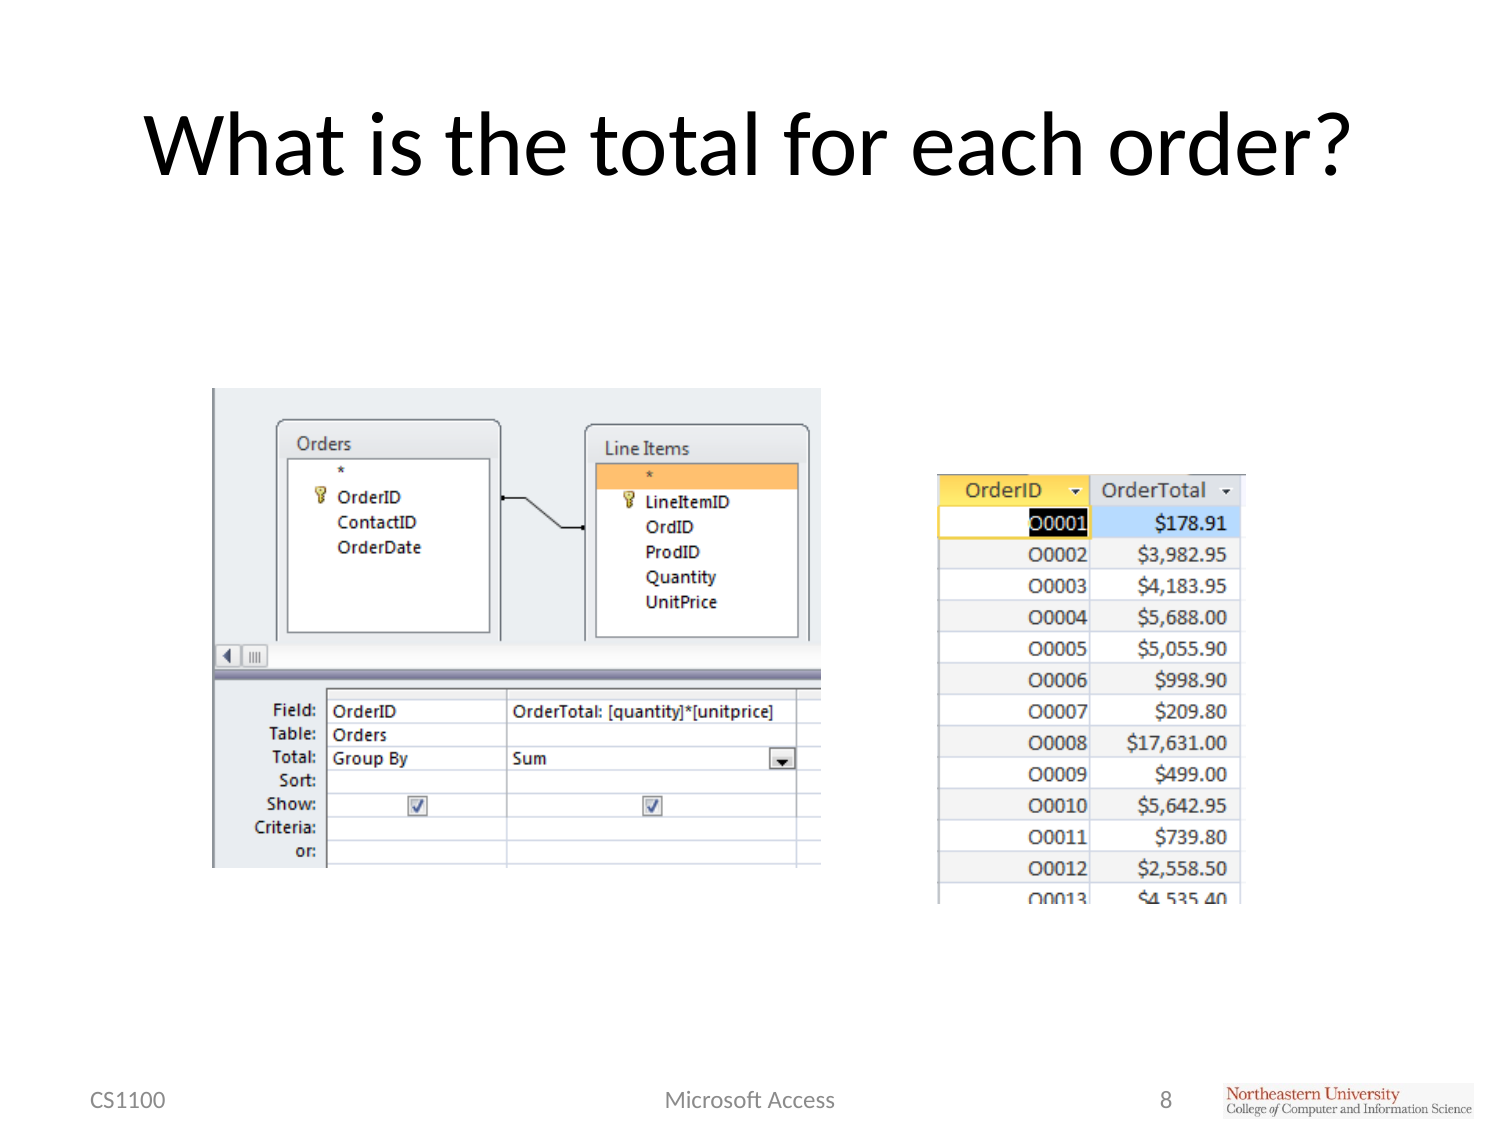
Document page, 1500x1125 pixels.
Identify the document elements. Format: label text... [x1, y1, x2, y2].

slide_number 8 [1074, 1074, 1188, 1122]
slide_number CS1100 [75, 1074, 425, 1122]
picture [937, 474, 1246, 904]
picture [1223, 1083, 1474, 1119]
title What is the total for each order? [75, 45, 1425, 233]
picture [212, 388, 821, 869]
footer Microsoft Access [512, 1074, 988, 1122]
